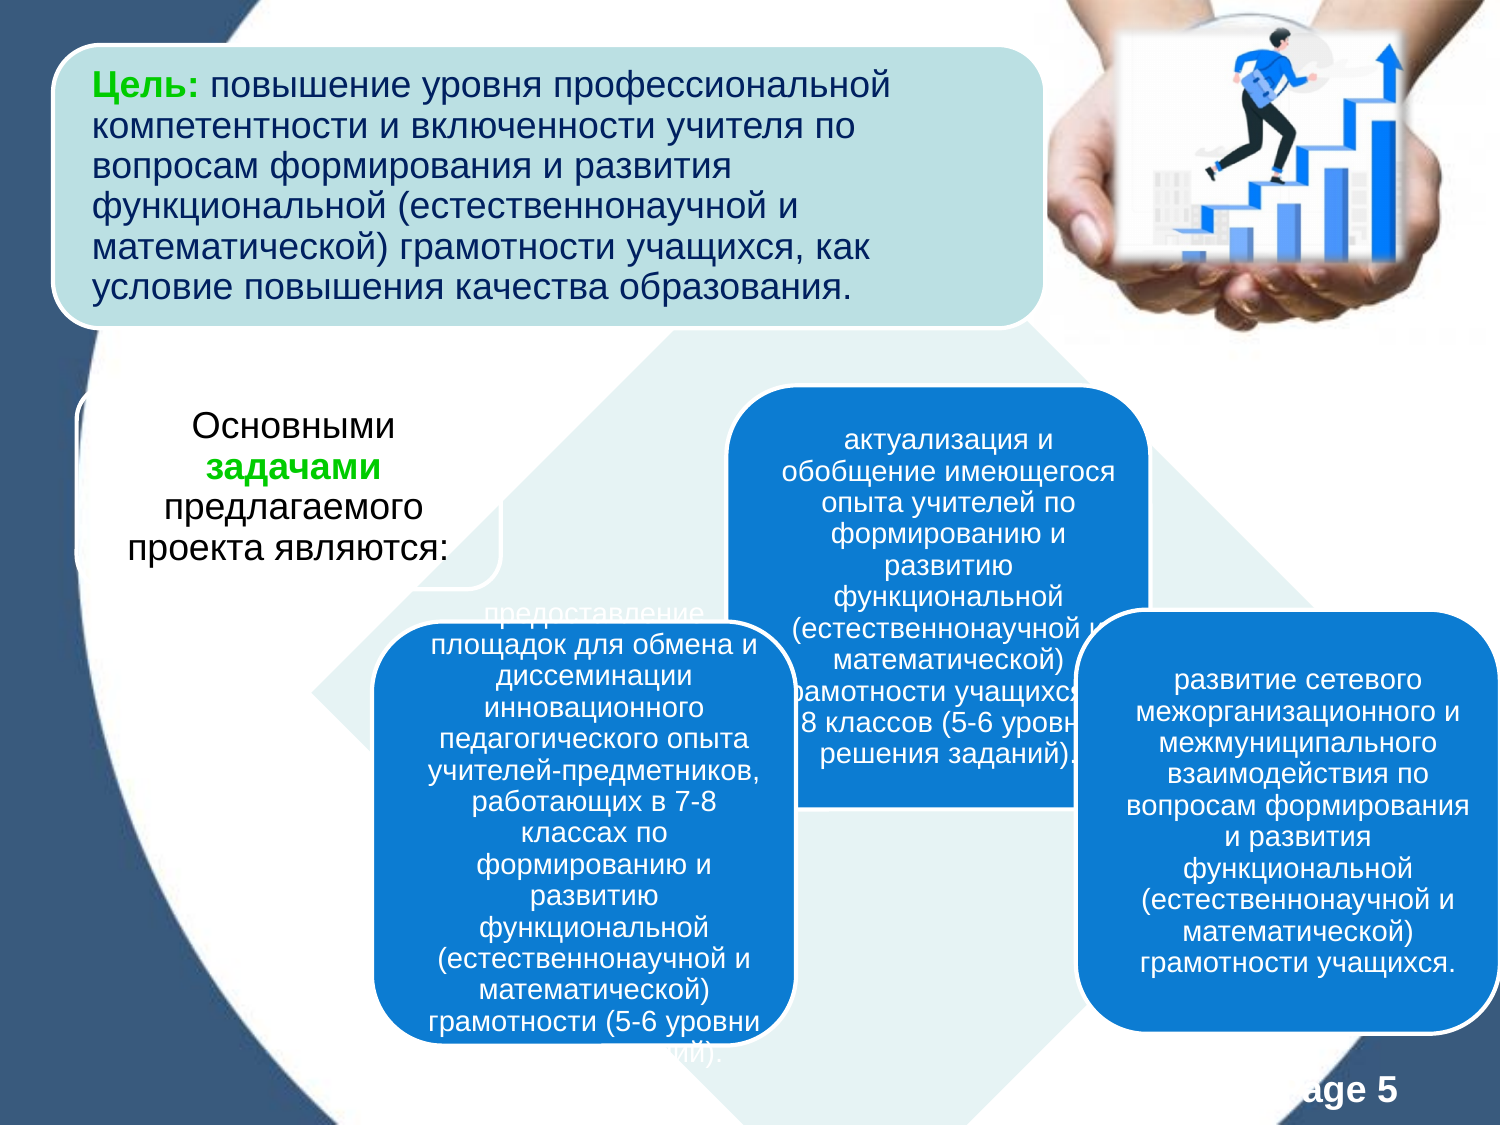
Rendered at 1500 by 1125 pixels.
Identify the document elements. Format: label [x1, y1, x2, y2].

picture [0, 0, 1500, 1125]
text_box [41, 148, 1500, 1125]
text_box [52, 42, 1046, 331]
